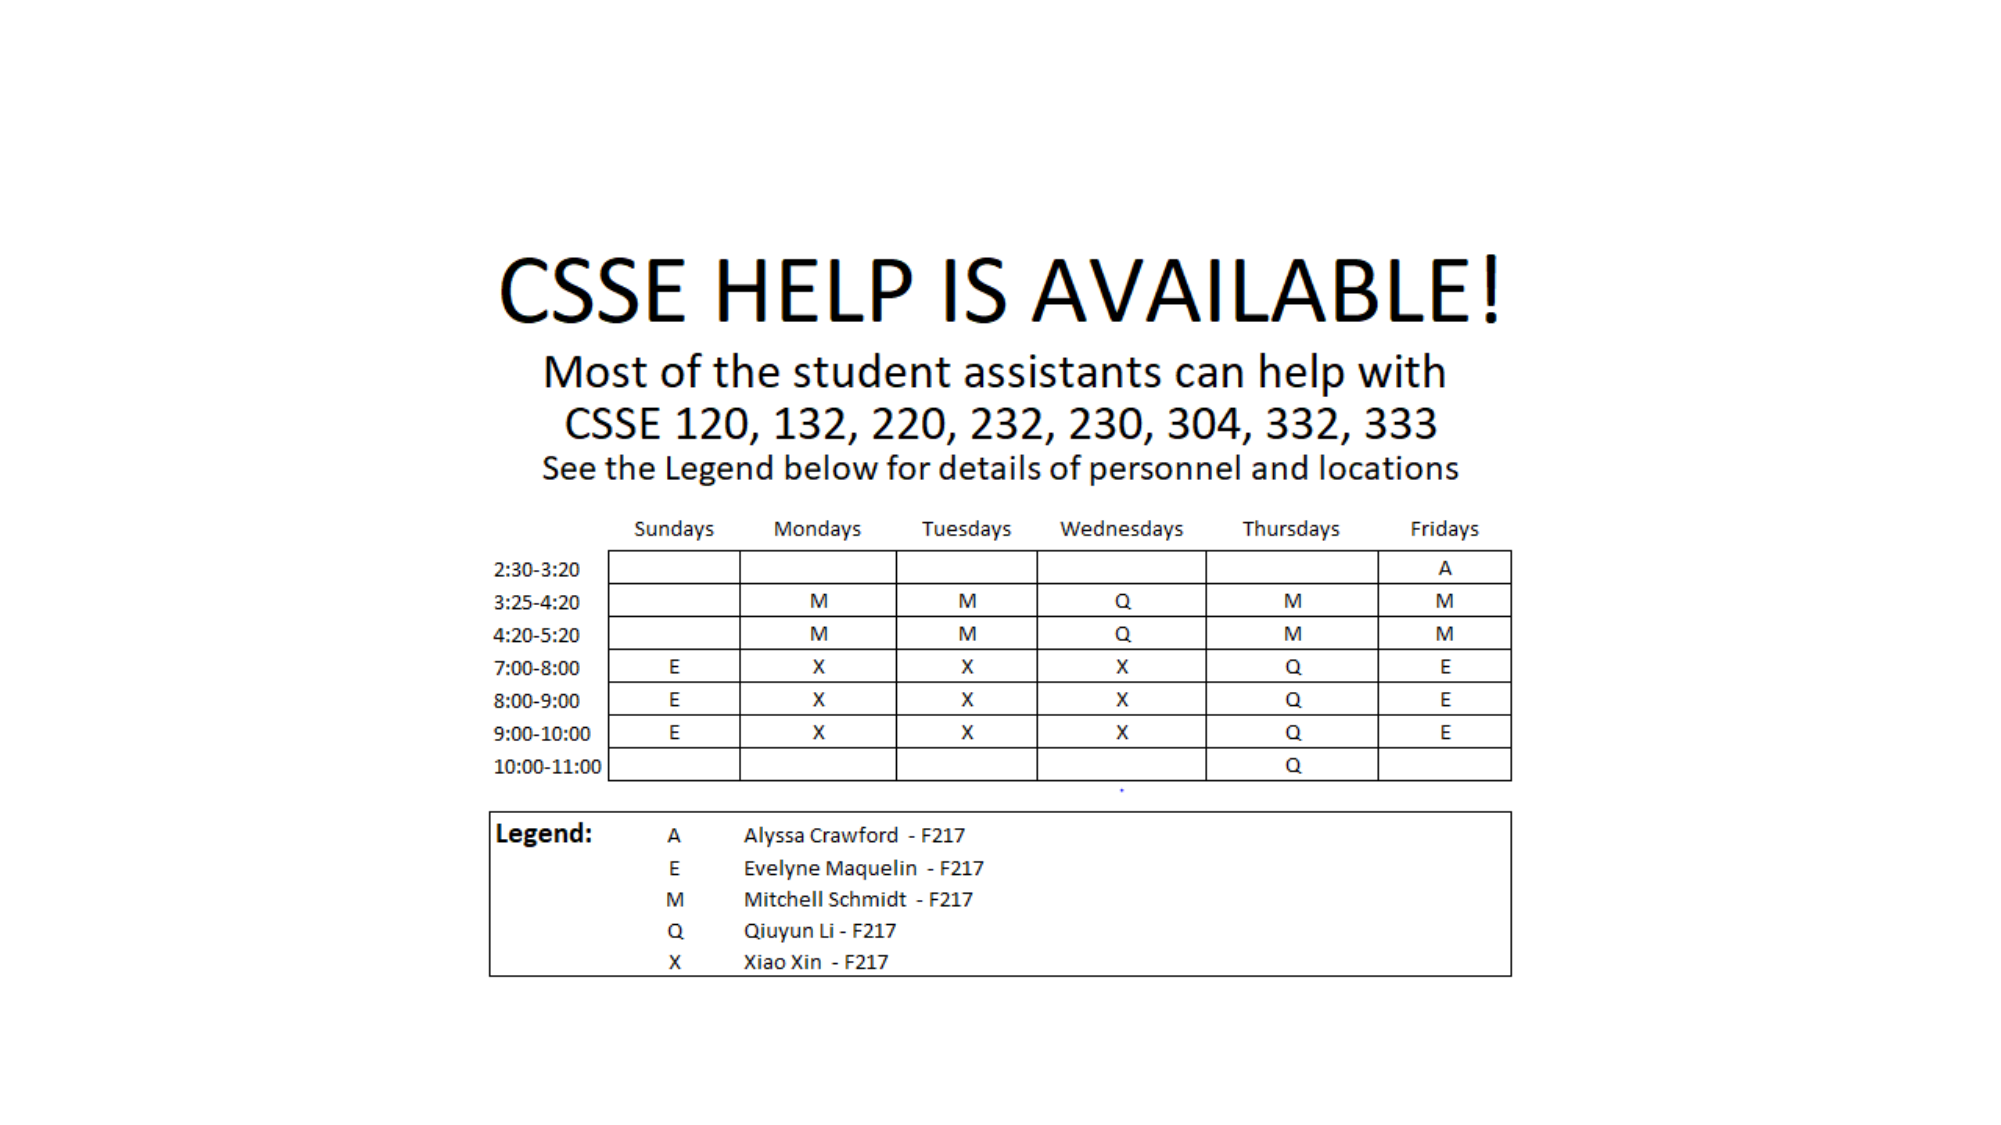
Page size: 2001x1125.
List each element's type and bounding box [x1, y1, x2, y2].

picture [483, 250, 1517, 985]
